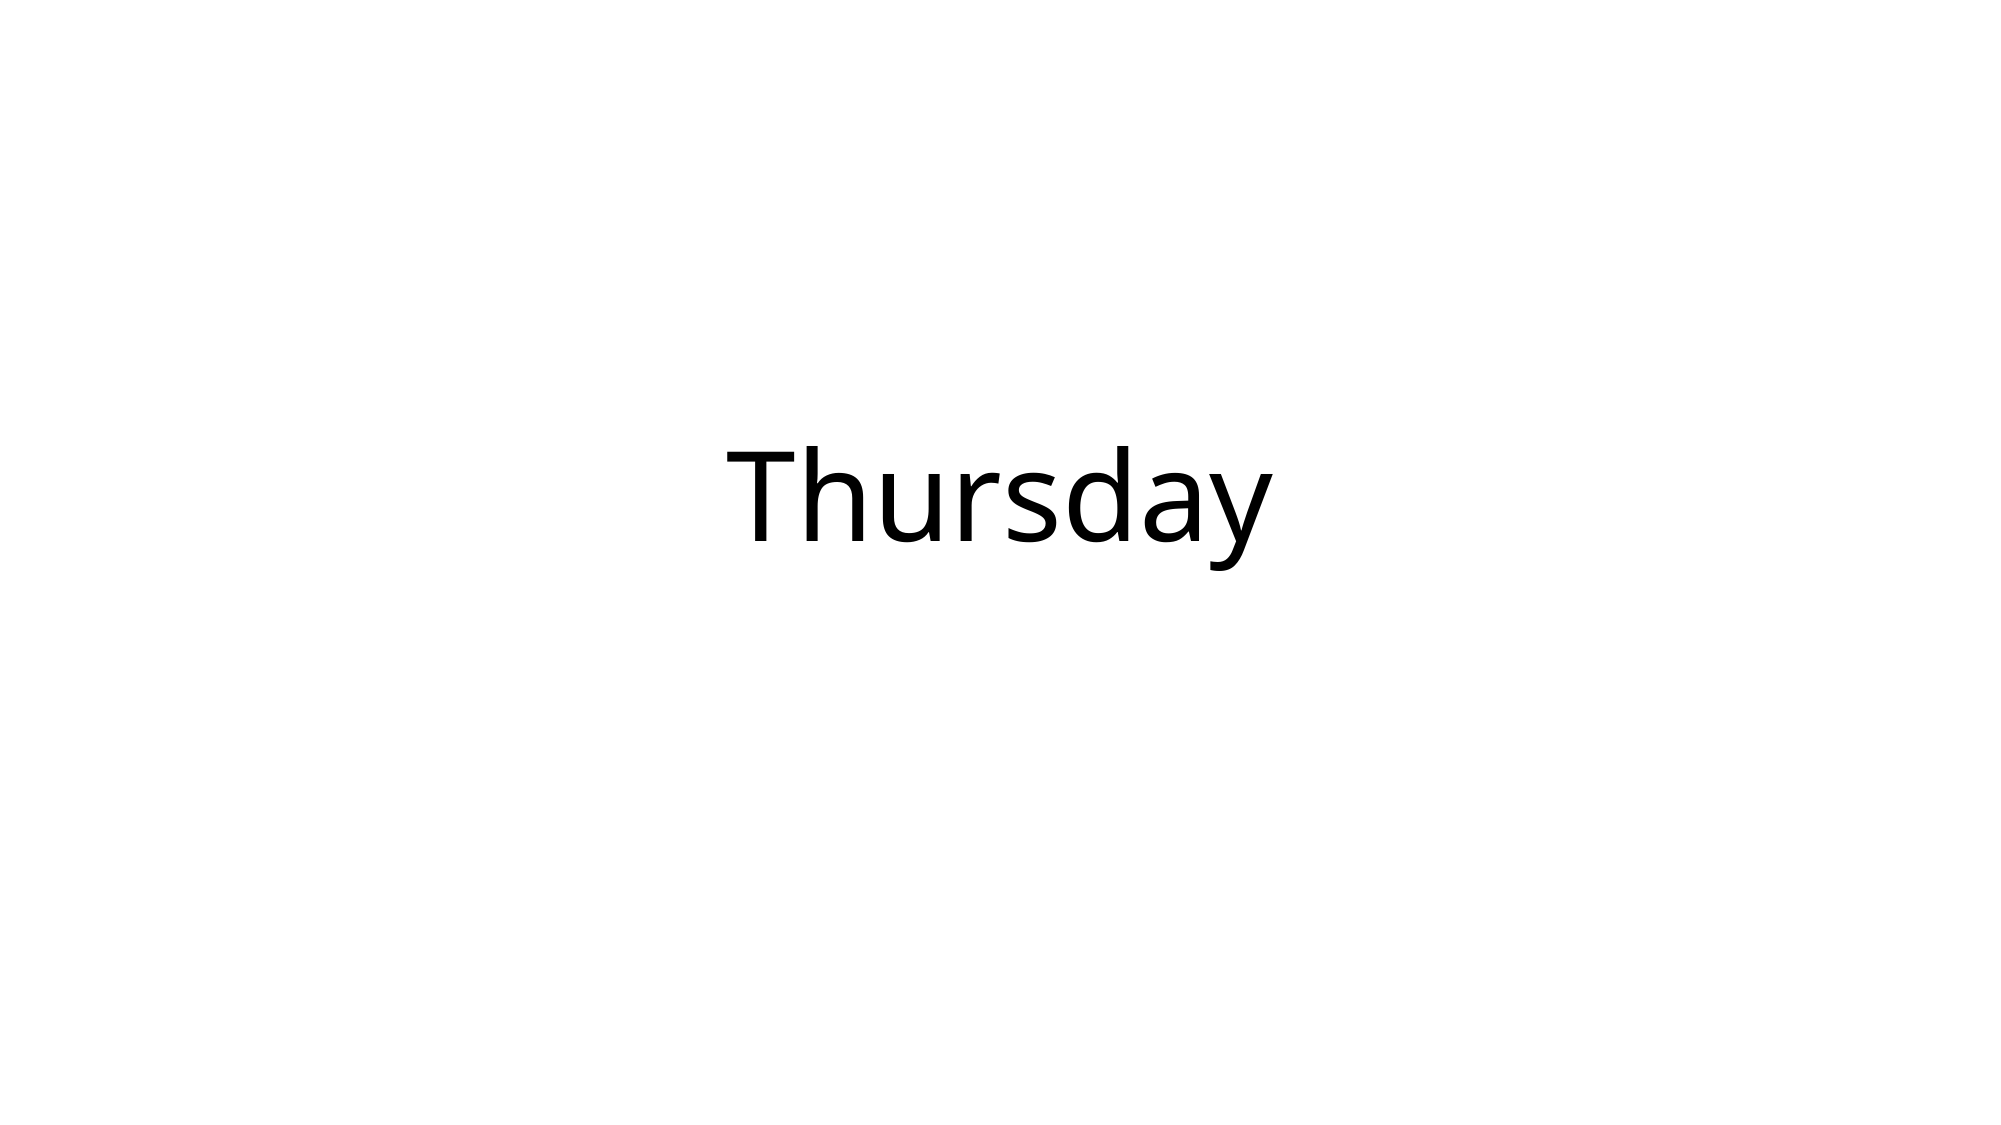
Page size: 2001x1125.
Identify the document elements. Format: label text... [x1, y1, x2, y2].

title Thursday [249, 184, 1750, 576]
